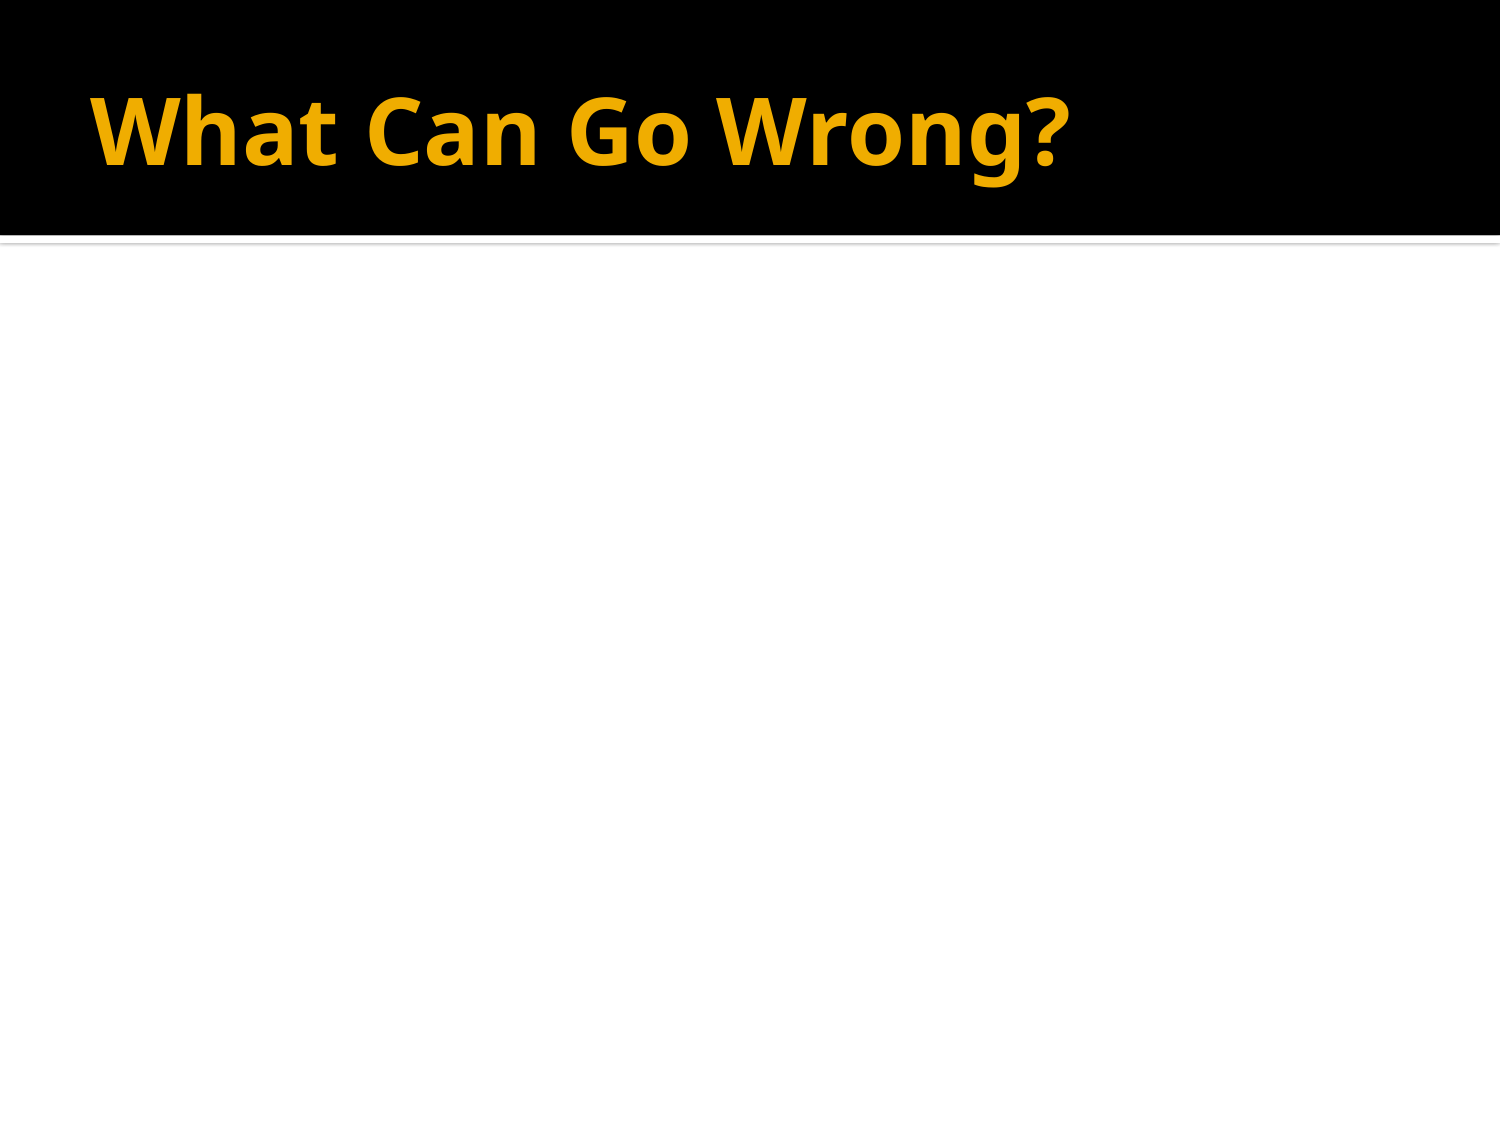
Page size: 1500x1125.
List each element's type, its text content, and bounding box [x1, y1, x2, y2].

title What Can Go Wrong? [75, 25, 1425, 231]
